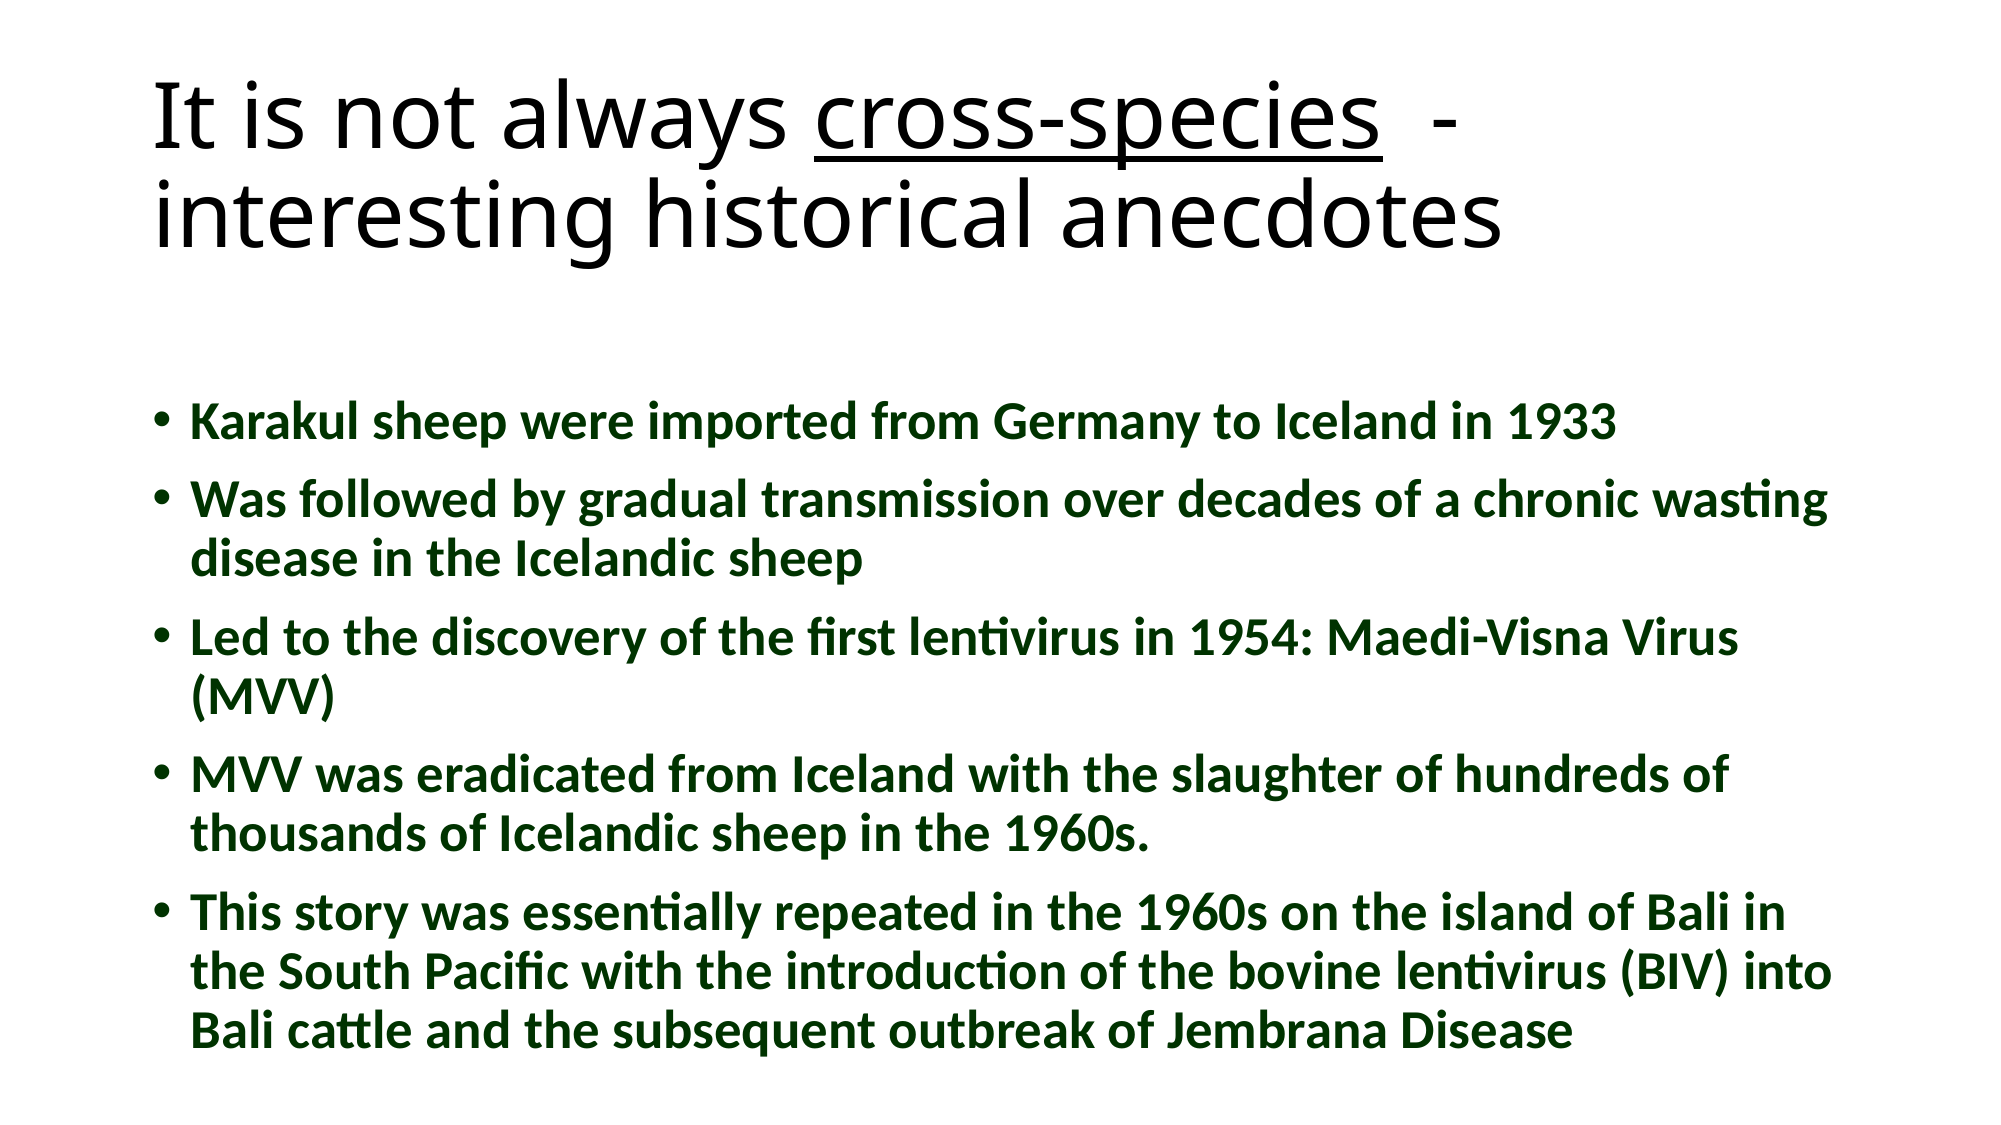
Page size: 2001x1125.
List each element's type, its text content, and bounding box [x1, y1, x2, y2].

title It is not always cross-species - interesting historical anecdotes [137, 59, 1863, 278]
list Karakul sheep were imported from Germany to Iceland in 1933 Was followed by gradual transmission over decades of a chronic wasting disease in the Icelandic sheep Led to the discovery of the first lentivirus in 1954: Maedi-Visna Virus (MVV) MVV was eradicated from Iceland with the slaughter of hundreds of thousands of Icelandic sheep in the 1960s. This story was essentially repeated in the 1960s on the island of Bali in the South Pacific with the introduction of the bovine lentivirus (BIV) into Bali cattle and the subsequent outbreak of Jembrana Disease [137, 299, 1863, 1082]
